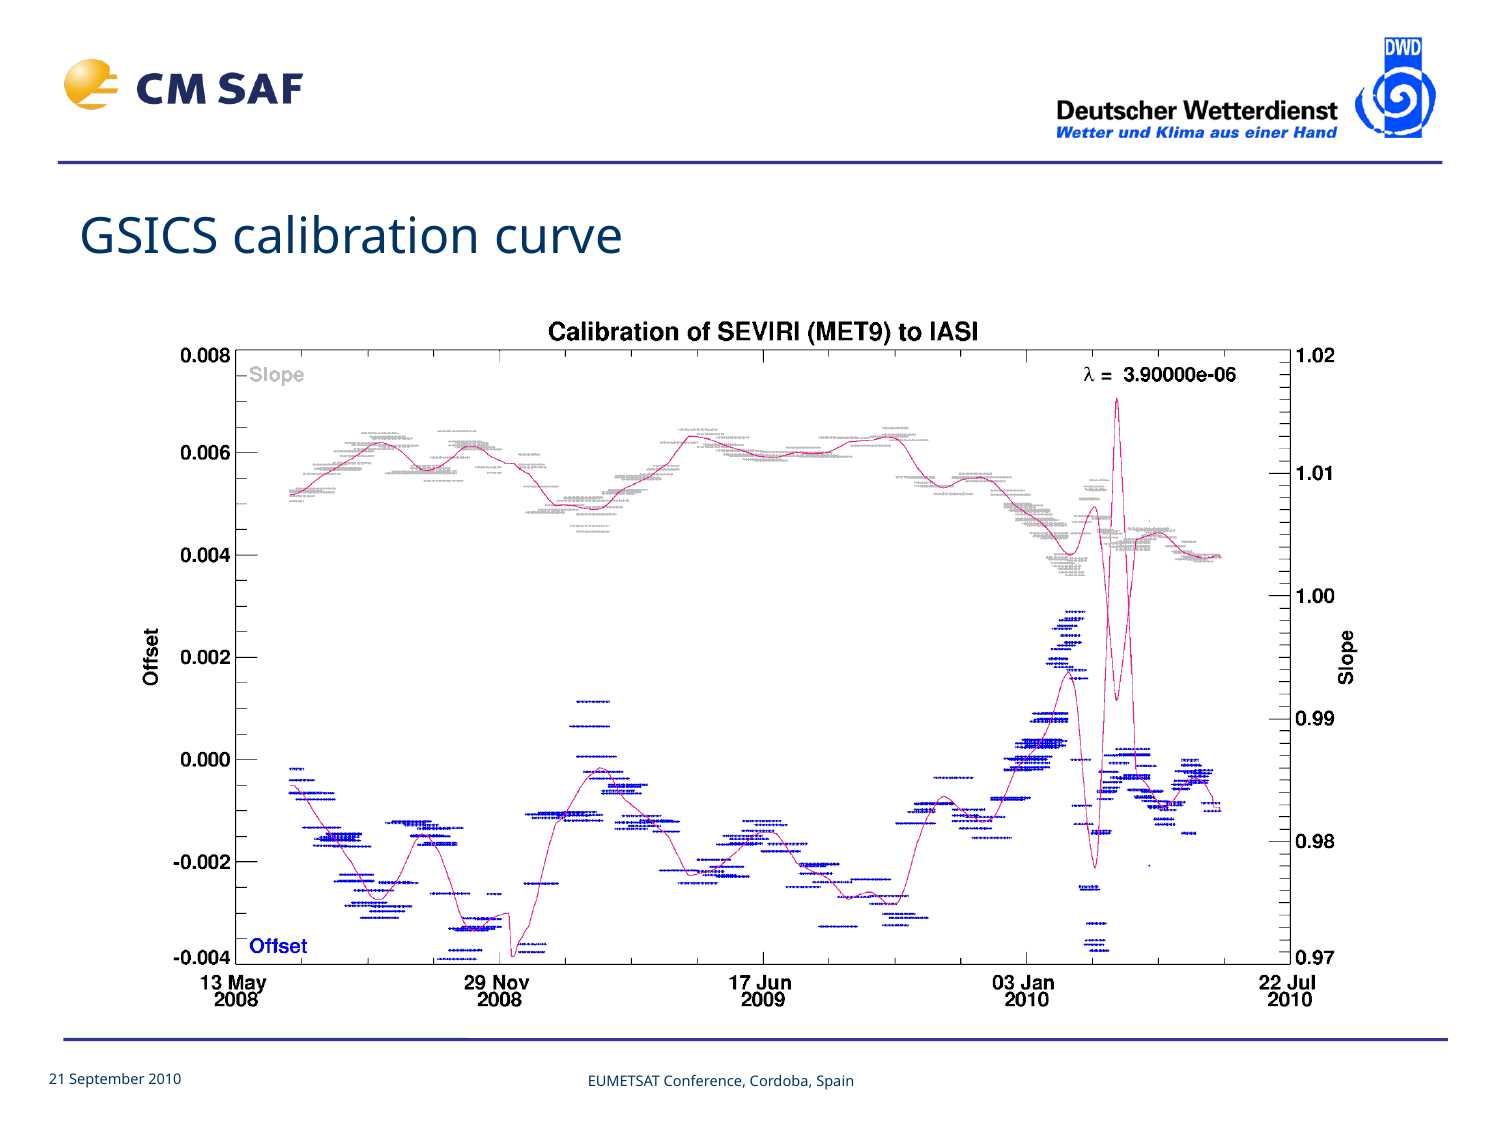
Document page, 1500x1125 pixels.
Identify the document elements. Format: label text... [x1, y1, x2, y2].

picture [45, 41, 322, 127]
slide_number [34, 1062, 426, 1101]
picture [1057, 37, 1436, 138]
footer EUMETSAT Conference, Cordoba, Spain [474, 1064, 969, 1103]
picture [123, 302, 1371, 1027]
text_box GSICS calibration curve [64, 196, 928, 272]
